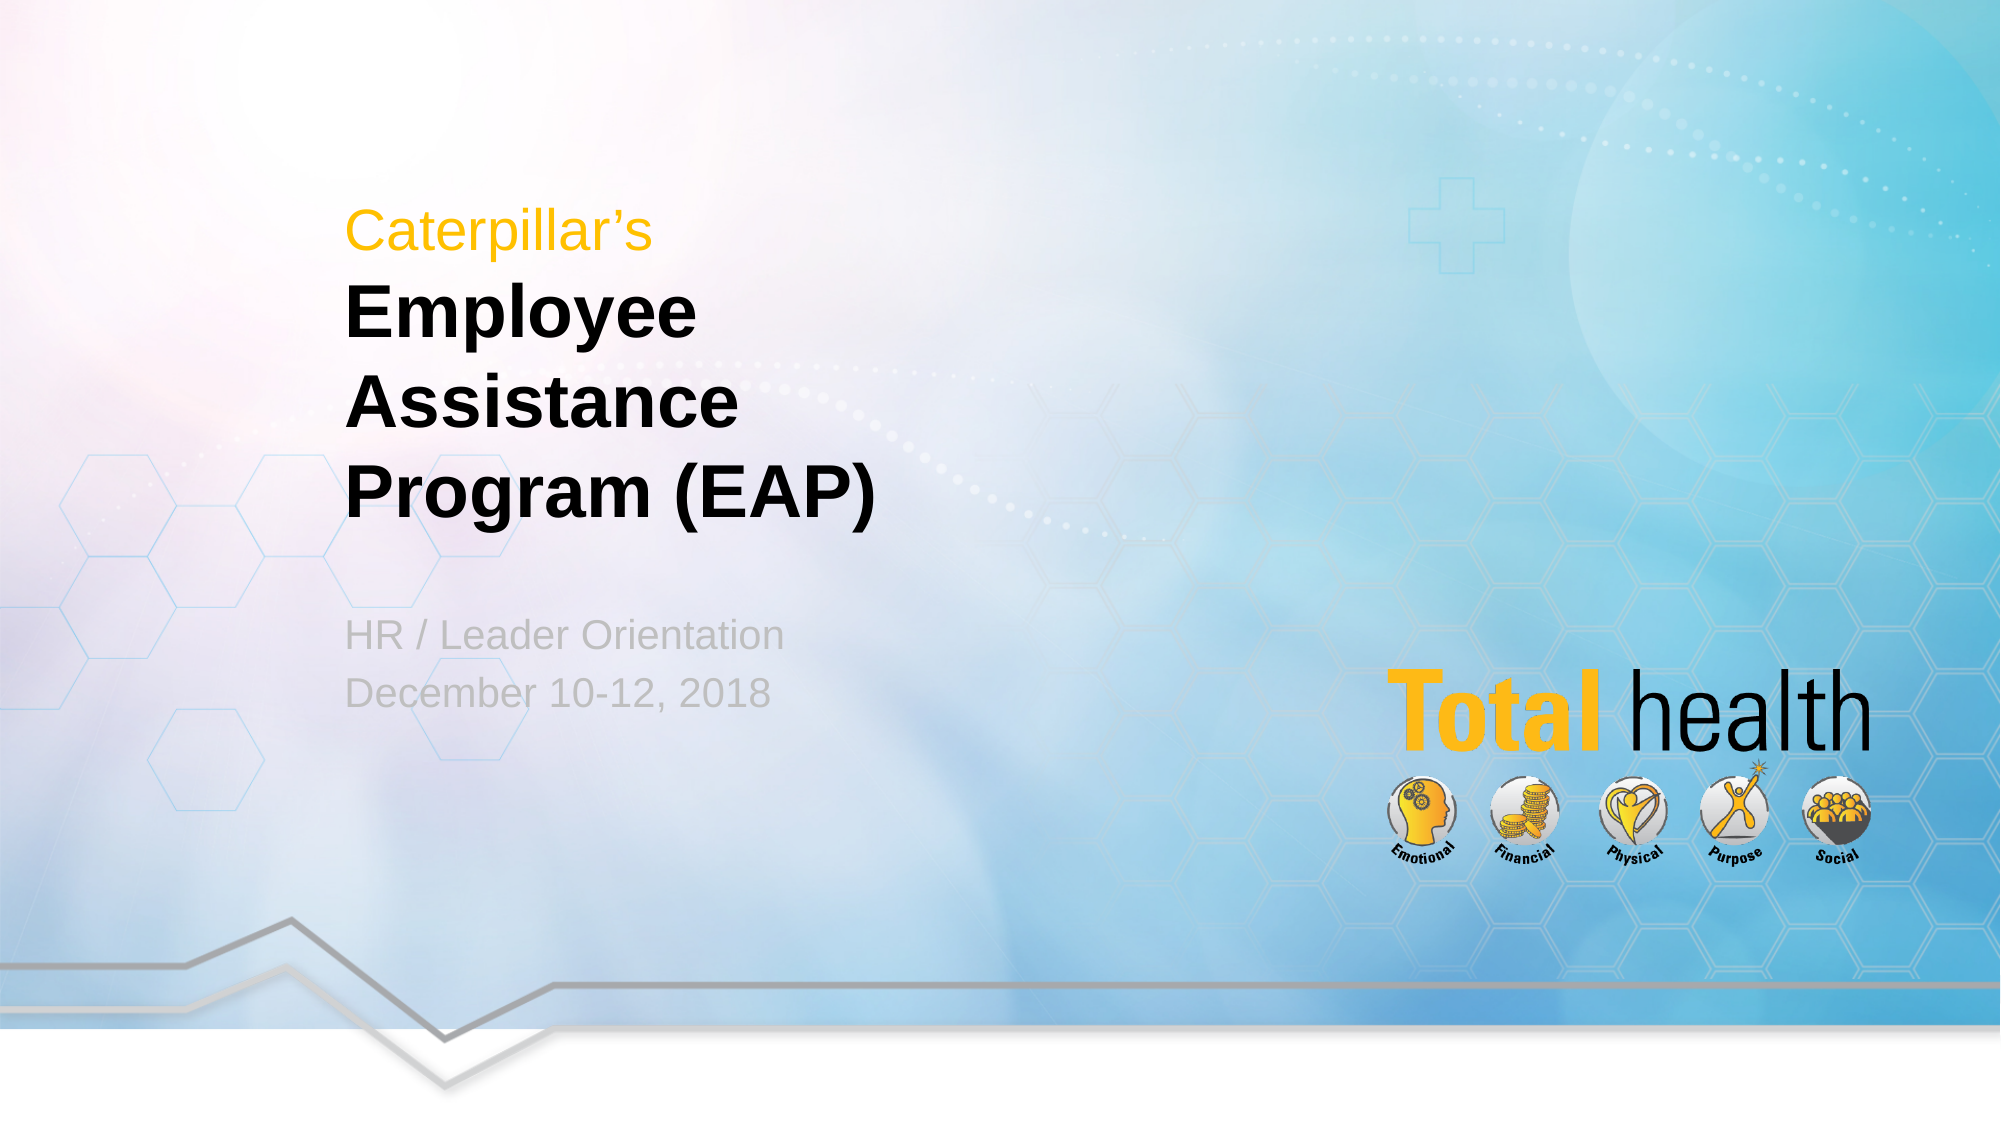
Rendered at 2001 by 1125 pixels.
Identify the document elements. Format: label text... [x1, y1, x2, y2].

picture [0, 0, 2001, 1125]
text_box Caterpillar’s Employee Assistance Program (EAP) [329, 162, 1168, 563]
subtitle HR / Leader Orientation December 10-12, 2018 [329, 600, 1250, 740]
